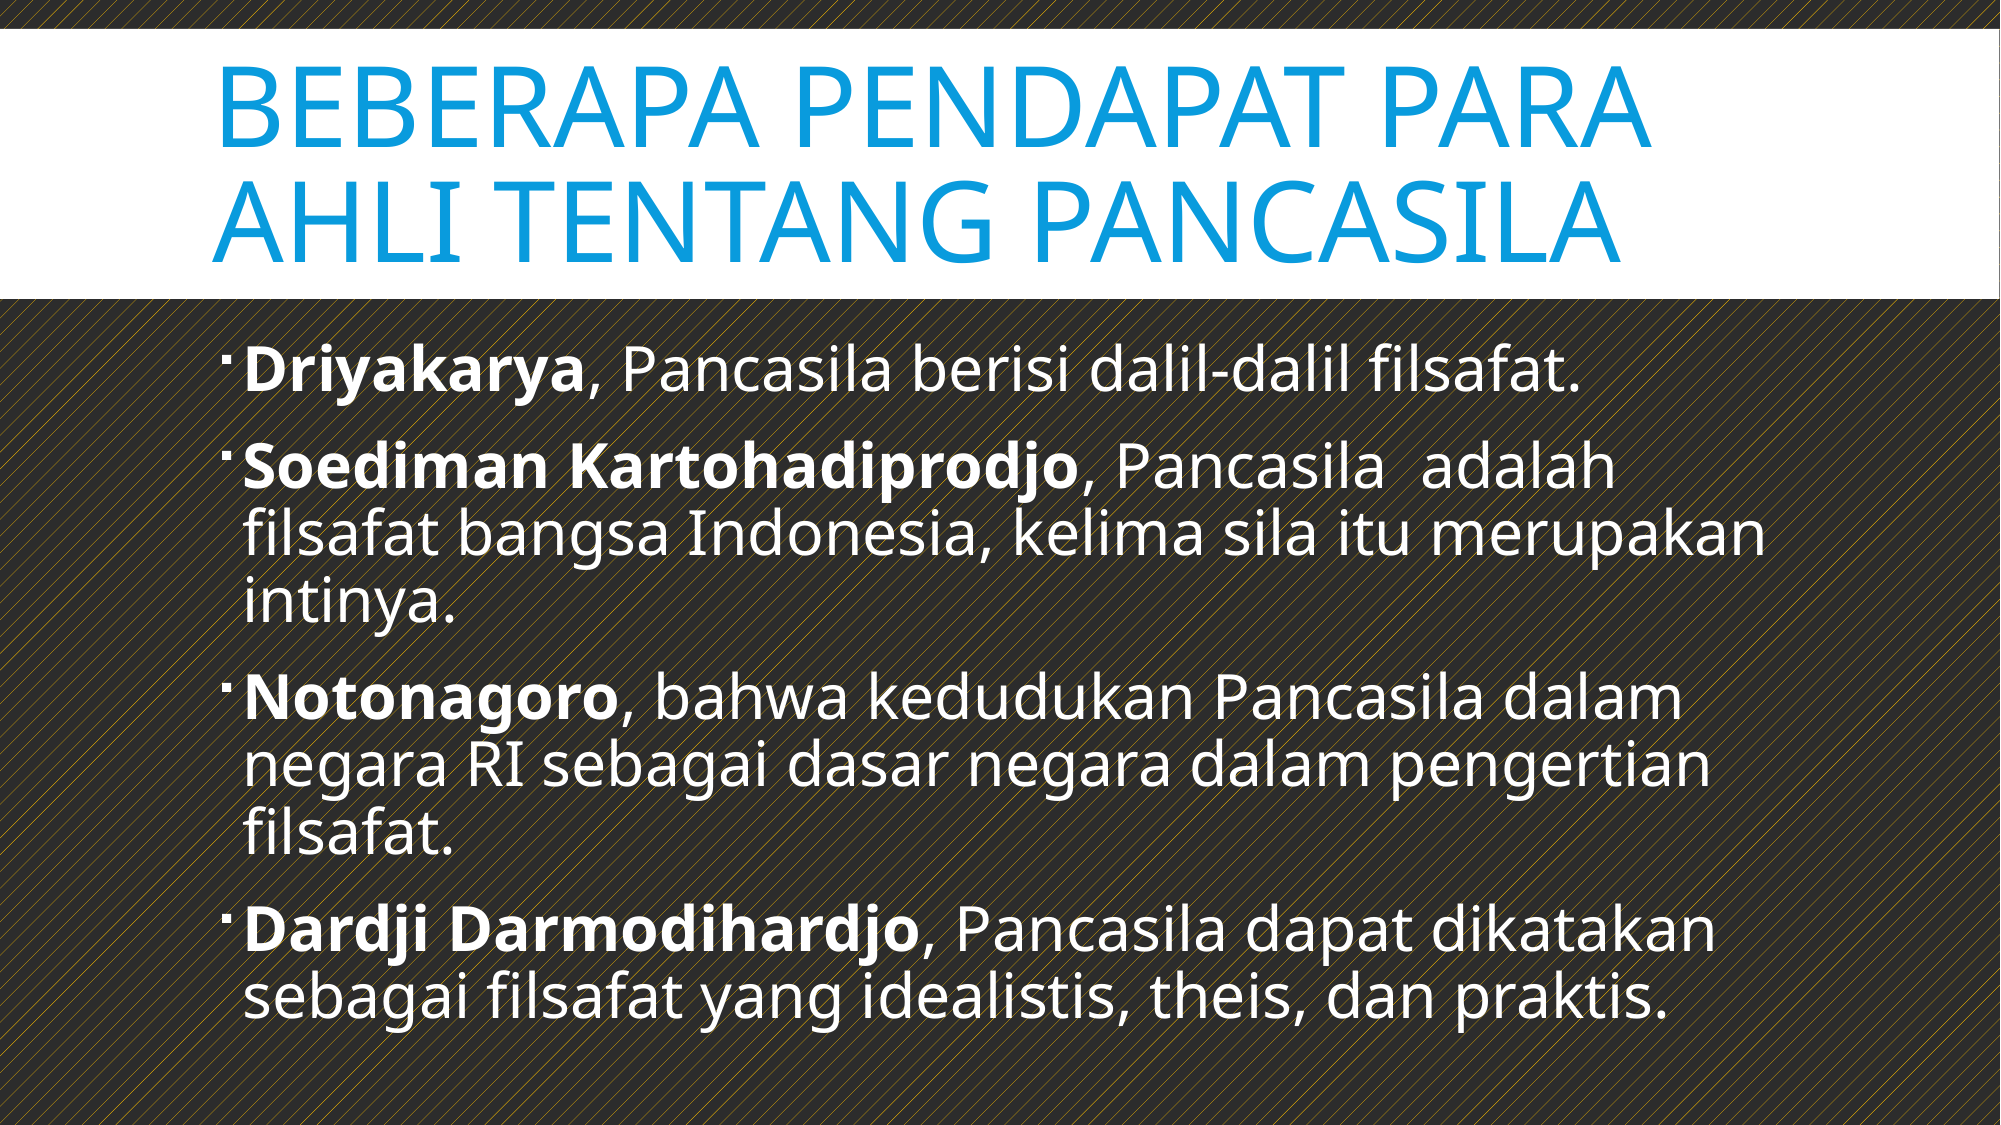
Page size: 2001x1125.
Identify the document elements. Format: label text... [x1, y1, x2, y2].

list Driyakarya, Pancasila berisi dalil-dalil filsafat. Soediman Kartohadiprodjo, Pancasila adalah filsafat bangsa Indonesia, kelima sila itu merupakan intinya. Notonagoro, bahwa kedudukan Pancasila dalam negara RI sebagai dasar negara dalam pengertian filsafat. Dardji Darmodihardjo, Pancasila dapat dikatakan sebagai filsafat yang idealistis, theis, dan praktis. [197, 329, 1803, 1020]
title Beberapa pendapat para ahli tentang Pancasila [197, 46, 1803, 295]
